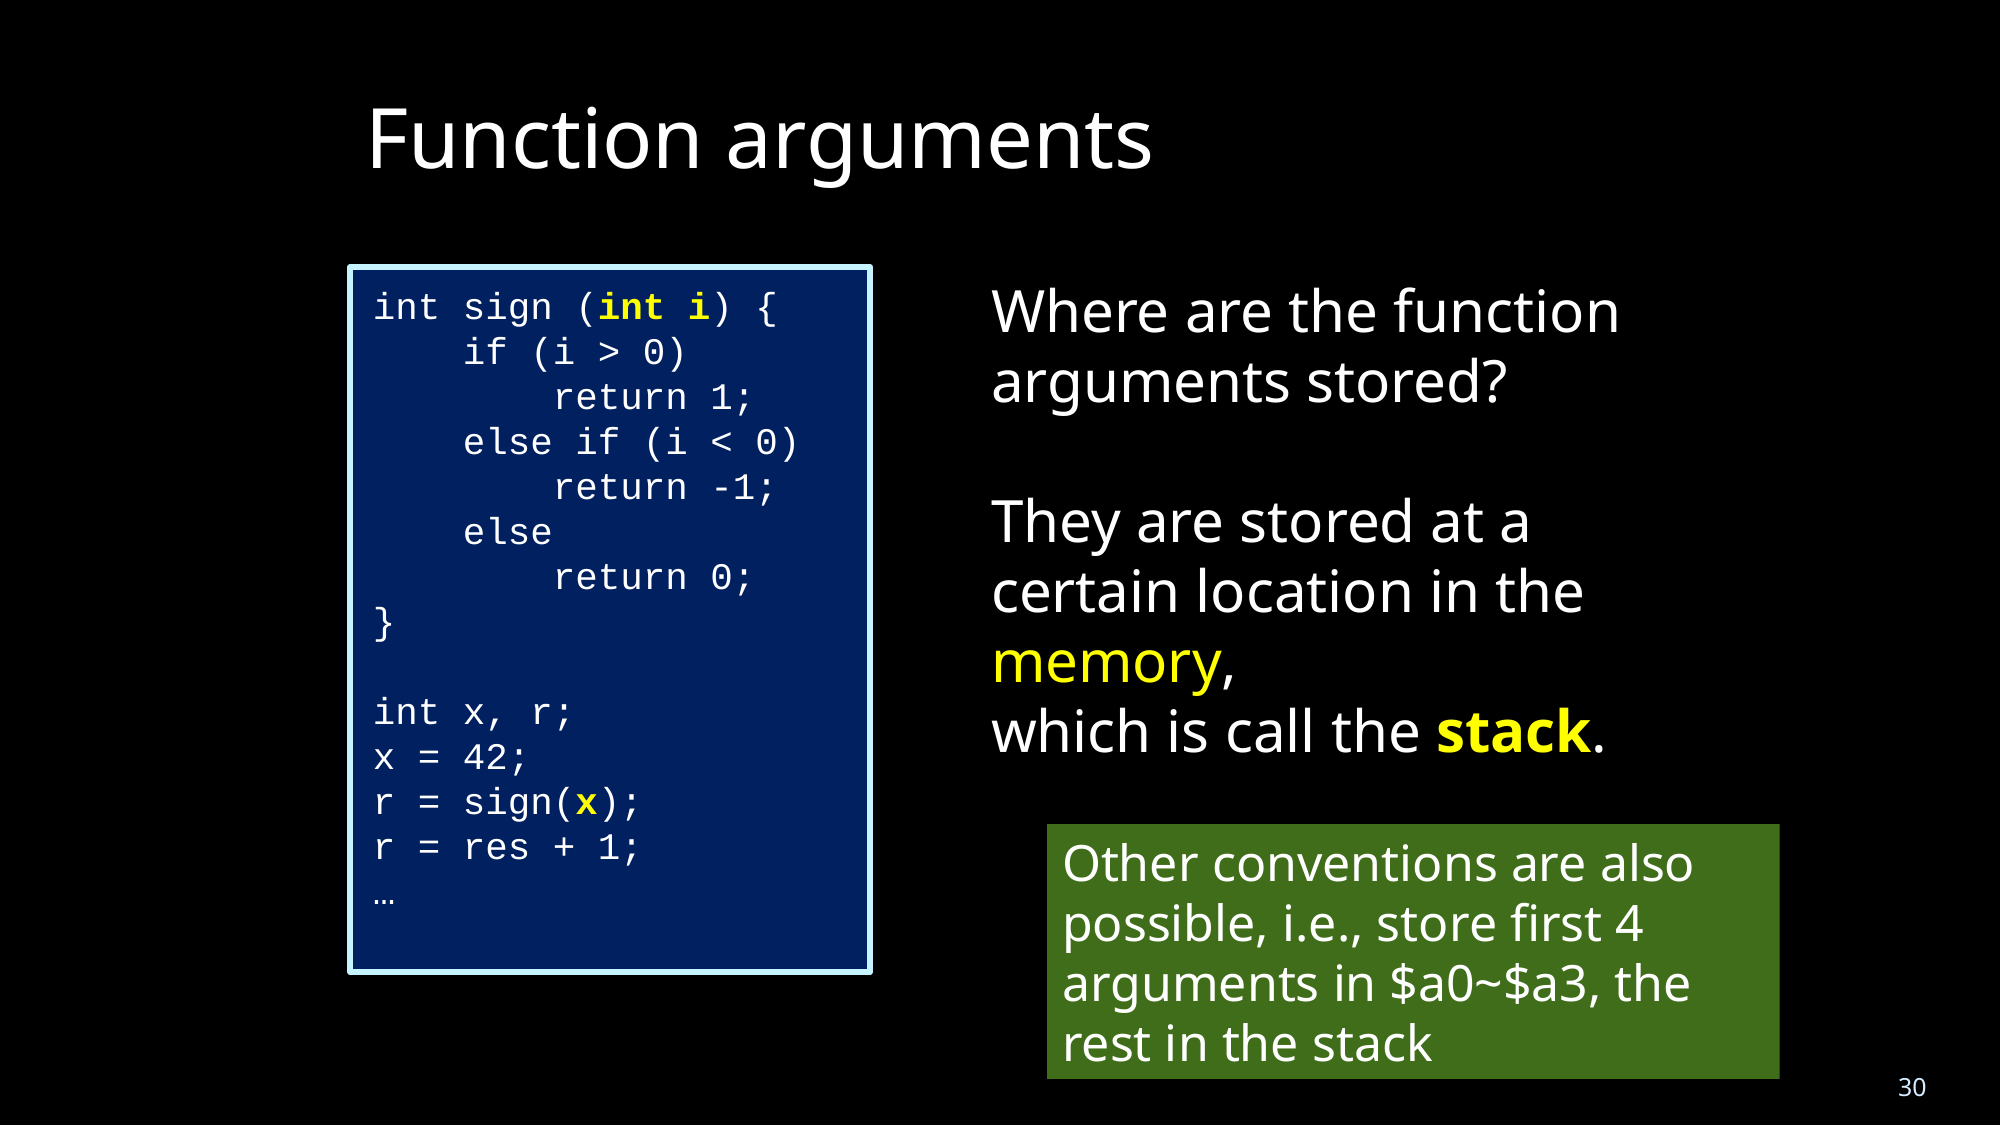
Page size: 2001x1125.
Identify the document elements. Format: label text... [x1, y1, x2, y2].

text_box Other conventions are also possible, i.e., store first 4 arguments in $a0~$a3, the rest in the stack [1047, 824, 1780, 1079]
text_box Function arguments [350, 78, 1213, 193]
slide_number 30 [1883, 1052, 1984, 1113]
text_box int sign (int i) { if (i > 0) return 1; else if (i < 0) return -1; else return 0; } int x, r; x = 42; r = sign(x); r = res + 1; … [350, 267, 871, 973]
text_box Where are the function arguments stored? They are stored at a certain location in the memory, which is call the stack. [976, 267, 1662, 772]
